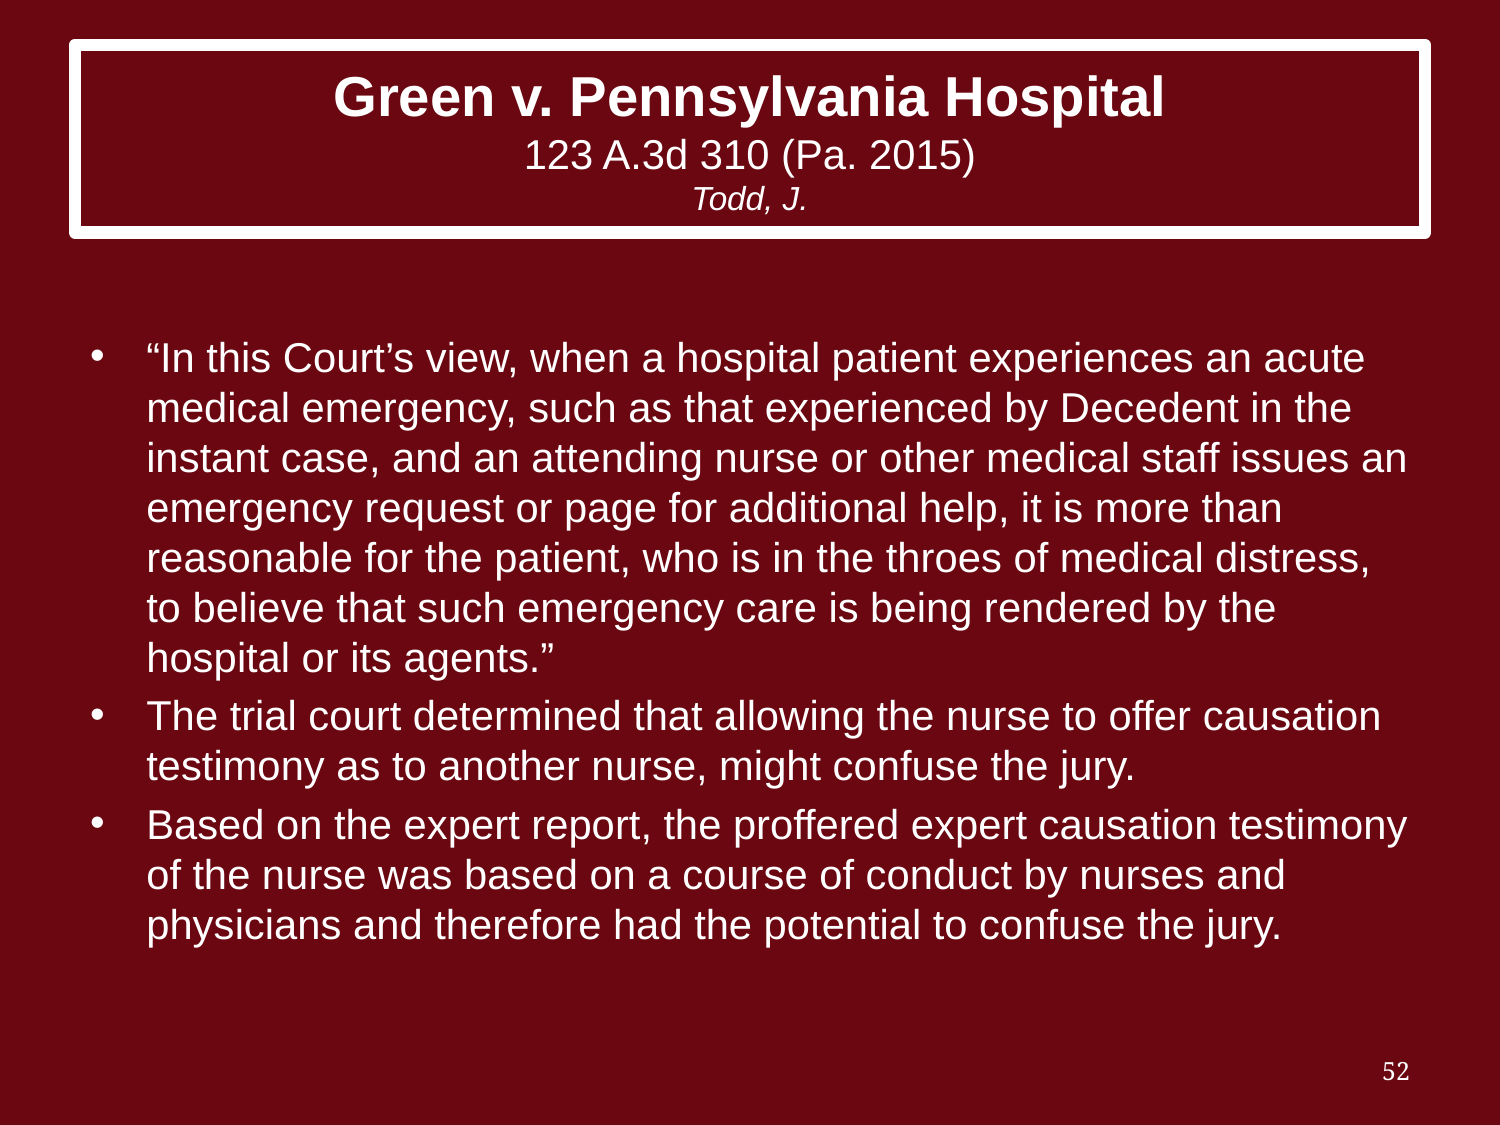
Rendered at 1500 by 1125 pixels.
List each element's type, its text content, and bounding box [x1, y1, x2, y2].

title Green v. Pennsylvania Hospital 123 A.3d 310 (Pa. 2015) Todd, J. [75, 45, 1425, 233]
list “In this Court’s view, when a hospital patient experiences an acute medical emergency, such as that experienced by Decedent in the instant case, and an attending nurse or other medical staff issues an emergency request or page for additional help, it is more than reasonable for the patient, who is in the throes of medical distress, to believe that such emergency care is being rendered by the hospital or its agents.” The trial court determined that allowing the nurse to offer causation testimony as to another nurse, might confuse the jury. Based on the expert report, the proffered expert causation testimony of the nurse was based on a course of conduct by nurses and physicians and therefore had the potential to confuse the jury. [75, 323, 1425, 1066]
slide_number 52 [1074, 1042, 1425, 1103]
